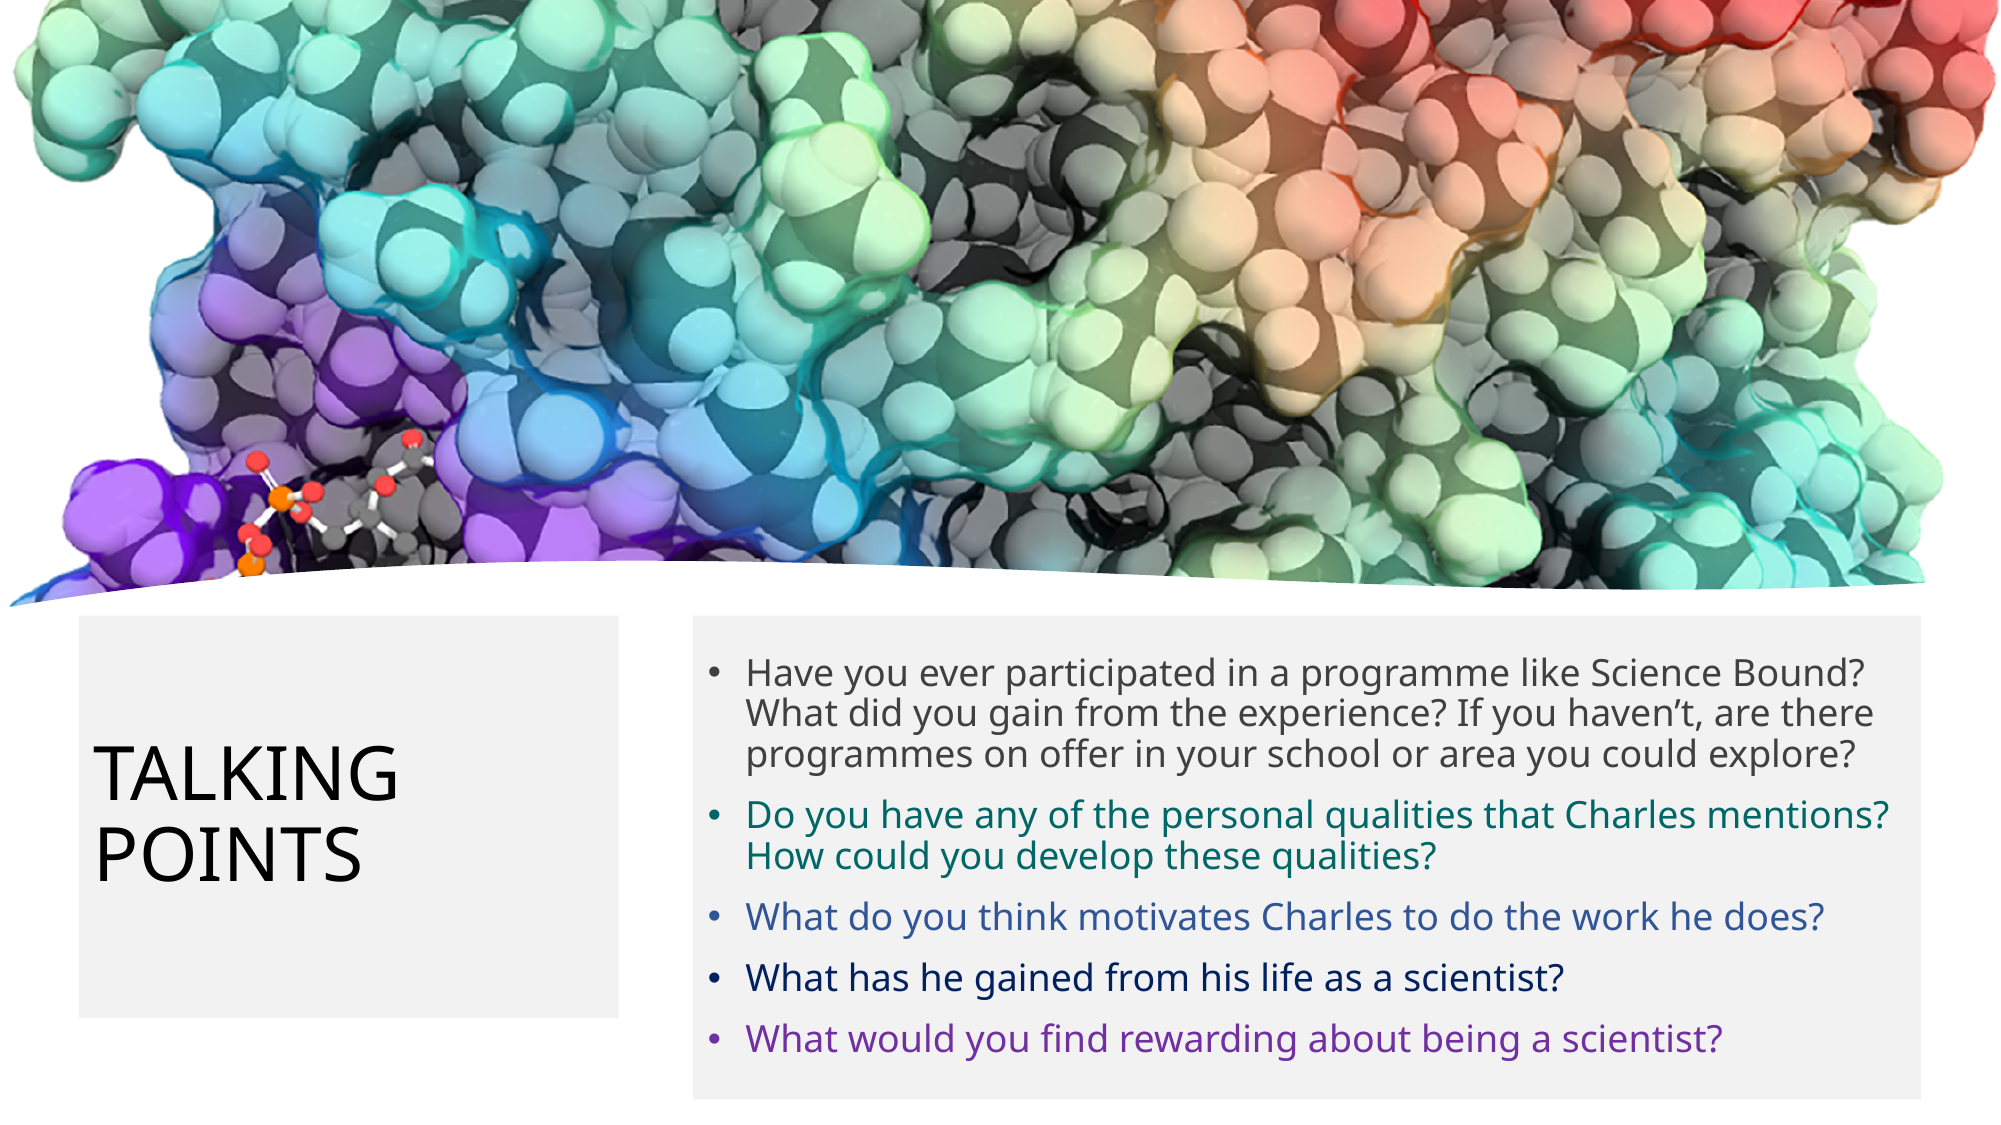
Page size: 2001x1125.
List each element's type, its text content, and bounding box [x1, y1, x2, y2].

title TALKING POINTS [78, 615, 619, 1018]
picture [0, 0, 2000, 609]
list Have you ever participated in a programme like Science Bound? What did you gain from the experience? If you haven’t, are there programmes on offer in your school or area you could explore? Do you have any of the personal qualities that Charles mentions? How could you develop these qualities? What do you think motivates Charles to do the work he does? What has he gained from his life as a scientist? What would you find rewarding about being a scientist? [692, 615, 1921, 1100]
